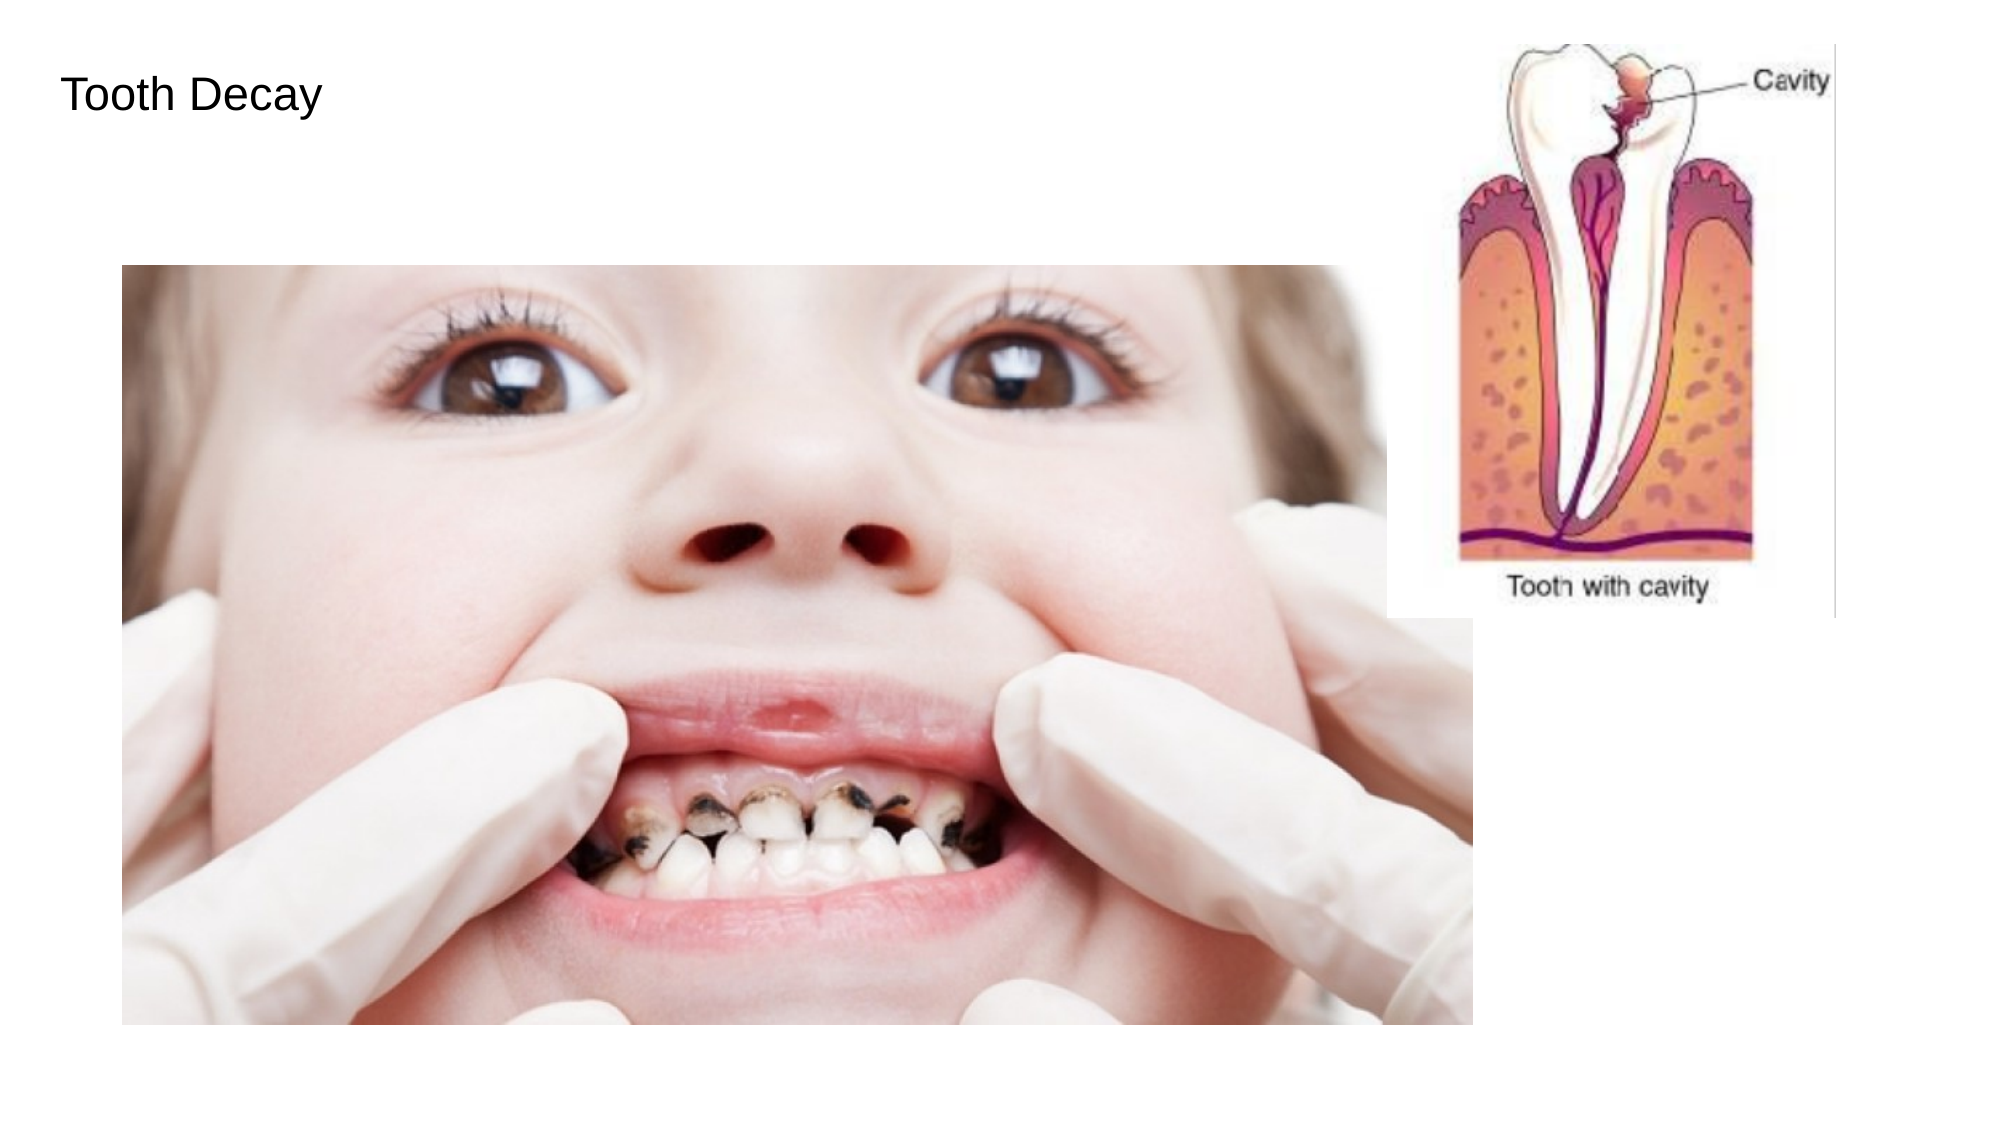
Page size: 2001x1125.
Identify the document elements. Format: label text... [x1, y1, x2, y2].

picture [122, 44, 1837, 1025]
text_box Tooth Decay [53, 45, 795, 102]
